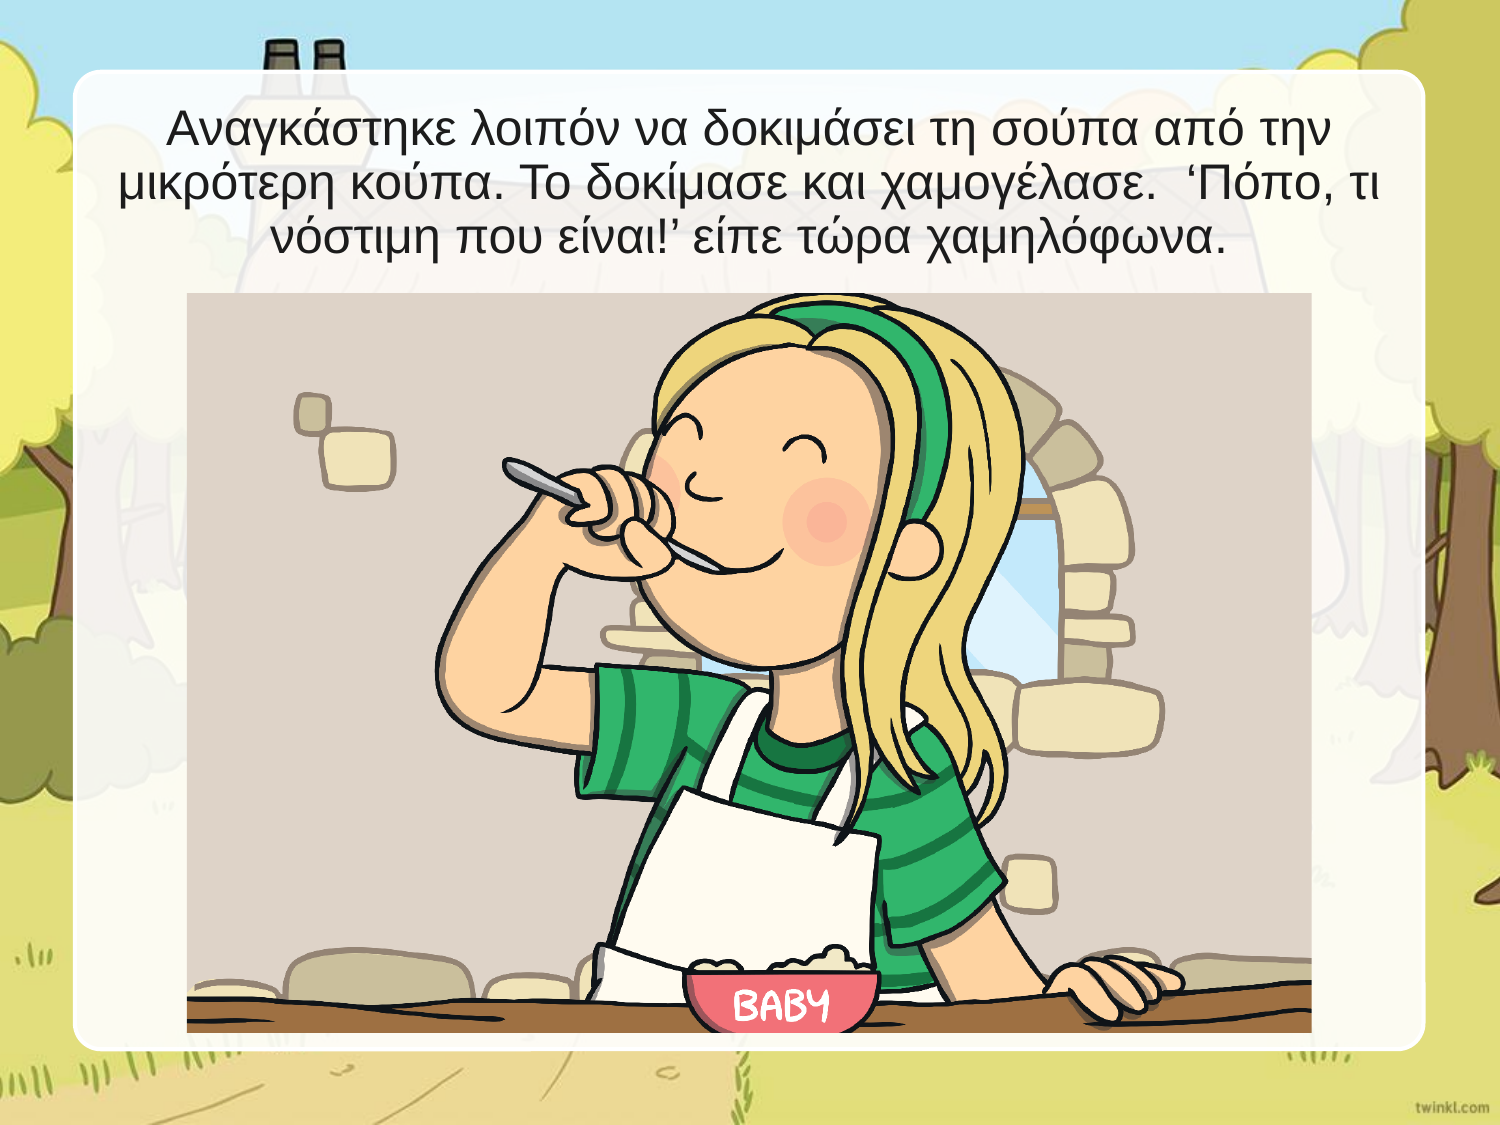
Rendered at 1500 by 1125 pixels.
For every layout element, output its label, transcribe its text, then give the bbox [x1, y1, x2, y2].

title Αναγκάστηκε λοιπόν να δοκιμάσει τη σούπα από την μικρότερη κούπα. Το δοκίμασε και χαμογέλασε. ‘Πόπο, τι νόστιμη που είναι!’ είπε τώρα χαμηλόφωνα. [75, 72, 1424, 294]
picture [0, 0, 1500, 1125]
